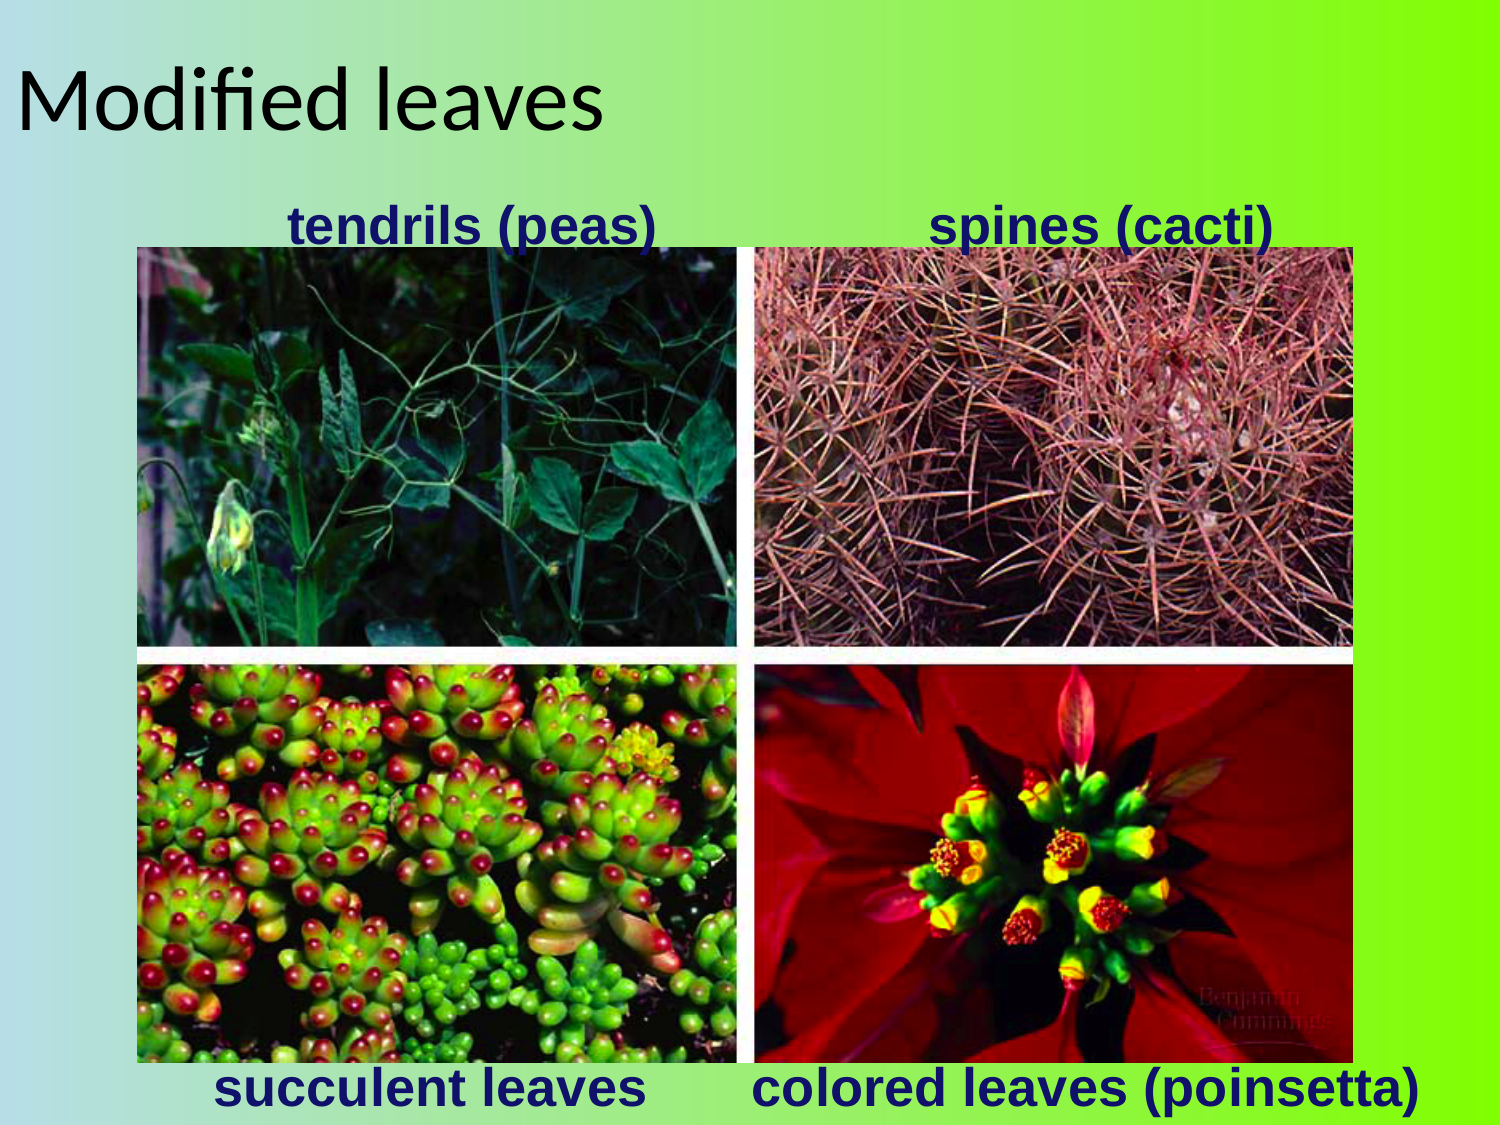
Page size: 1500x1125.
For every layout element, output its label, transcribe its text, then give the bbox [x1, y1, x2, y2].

text_box spines (cacti) [913, 182, 1291, 245]
text_box tendrils (peas) [272, 182, 673, 245]
text_box colored leaves (poinsetta) [736, 1045, 1437, 1125]
text_box succulent leaves [198, 1071, 663, 1125]
picture [137, 247, 1353, 1063]
title Modified leaves [0, 0, 1351, 188]
